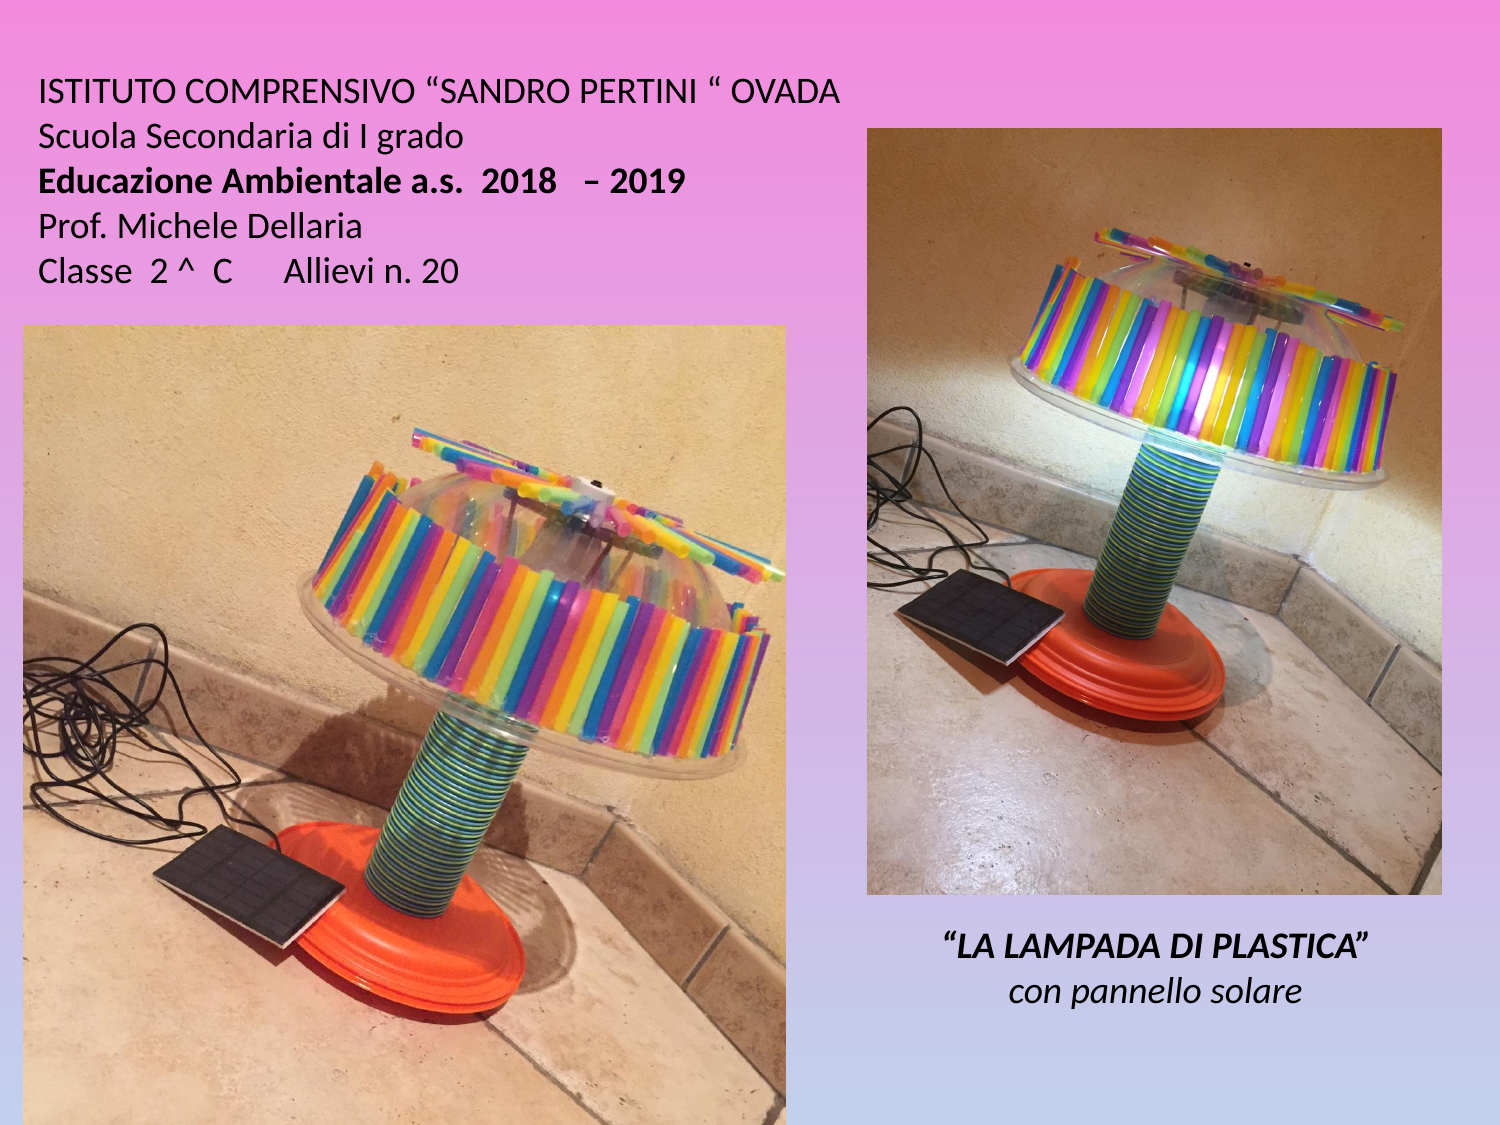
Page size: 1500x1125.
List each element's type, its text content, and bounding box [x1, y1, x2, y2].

picture [866, 128, 1442, 895]
picture [23, 325, 786, 1125]
text_box ISTITUTO COMPRENSIVO “SANDRO PERTINI “ OVADA Scuola Secondaria di I grado Educazione Ambientale a.s. 2018 – 2019 Prof. Michele Dellaria Classe 2 ^ C Allievi n. 20 [23, 58, 1090, 299]
text_box “LA LAMPADA DI PLASTICA” con pannello solare [925, 913, 1442, 1019]
